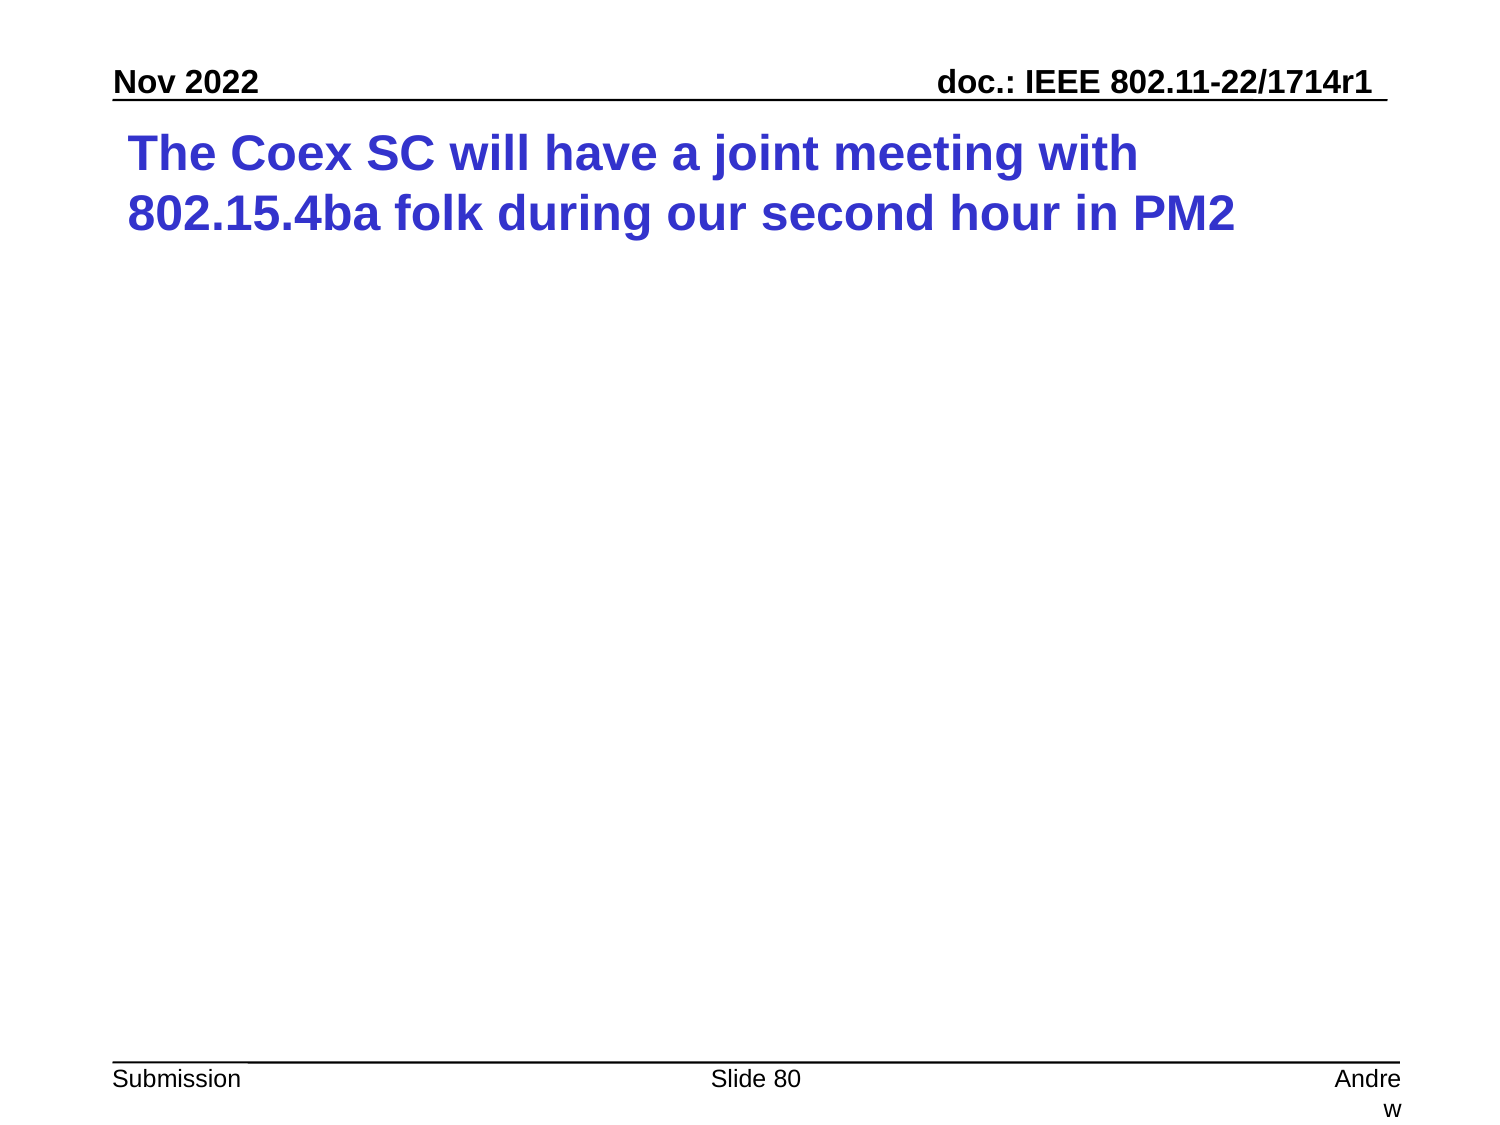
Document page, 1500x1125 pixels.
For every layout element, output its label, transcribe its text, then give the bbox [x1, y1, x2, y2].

footer Andrew Myles, Cisco [1320, 1061, 1402, 1093]
slide_number Slide 80 [709, 1061, 803, 1093]
title The Coex SC will have a joint meeting with 802.15.4ba folk during our second hour in PM2 [112, 112, 1388, 288]
